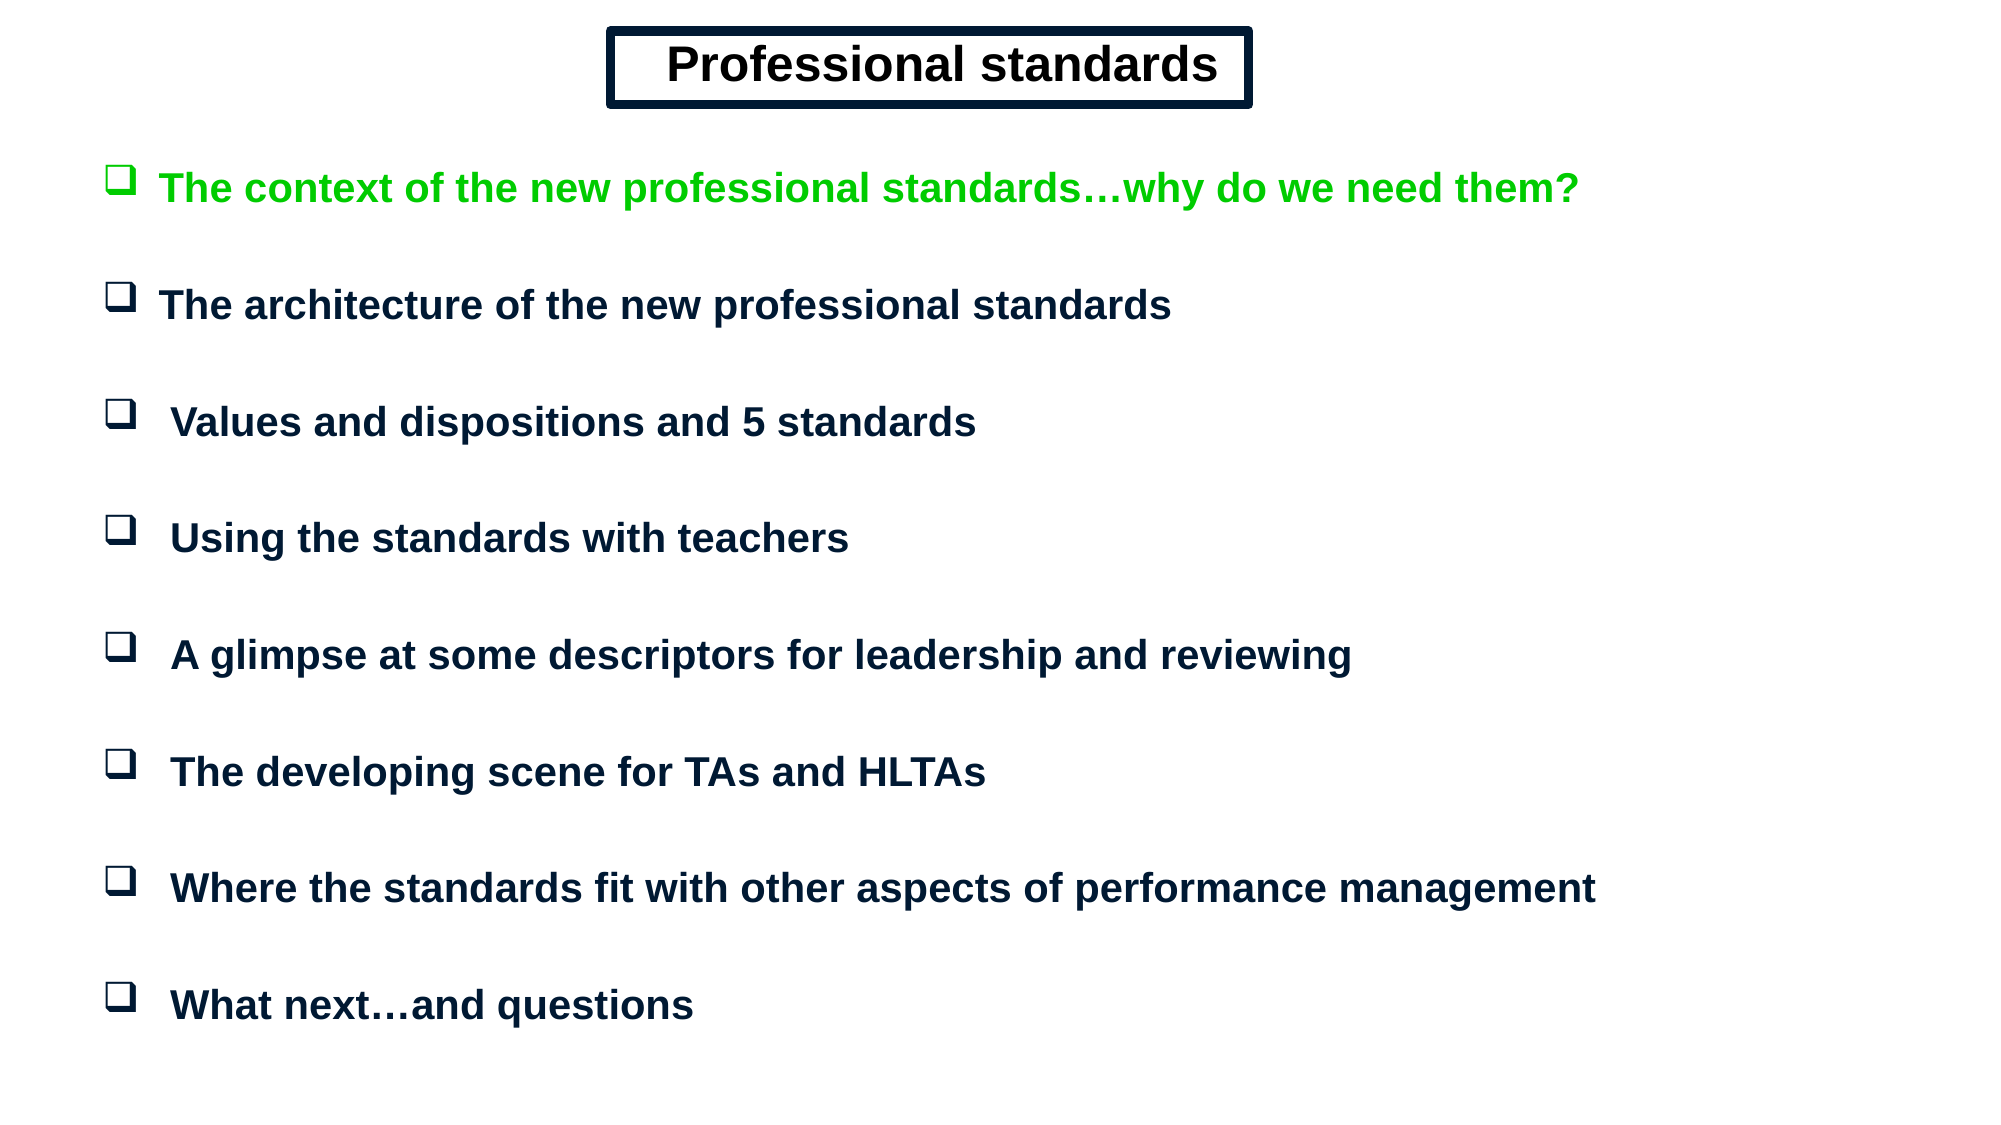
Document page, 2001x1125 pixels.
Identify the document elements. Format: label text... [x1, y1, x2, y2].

title Professional standards [610, 30, 1249, 105]
list The context of the new professional standards…why do we need them? The architecture of the new professional standards Values and dispositions and 5 standards Using the standards with teachers A glimpse at some descriptors for leadership and reviewing The developing scene for TAs and HLTAs Where the standards fit with other aspects of performance management What next…and questions [102, 160, 1762, 1125]
